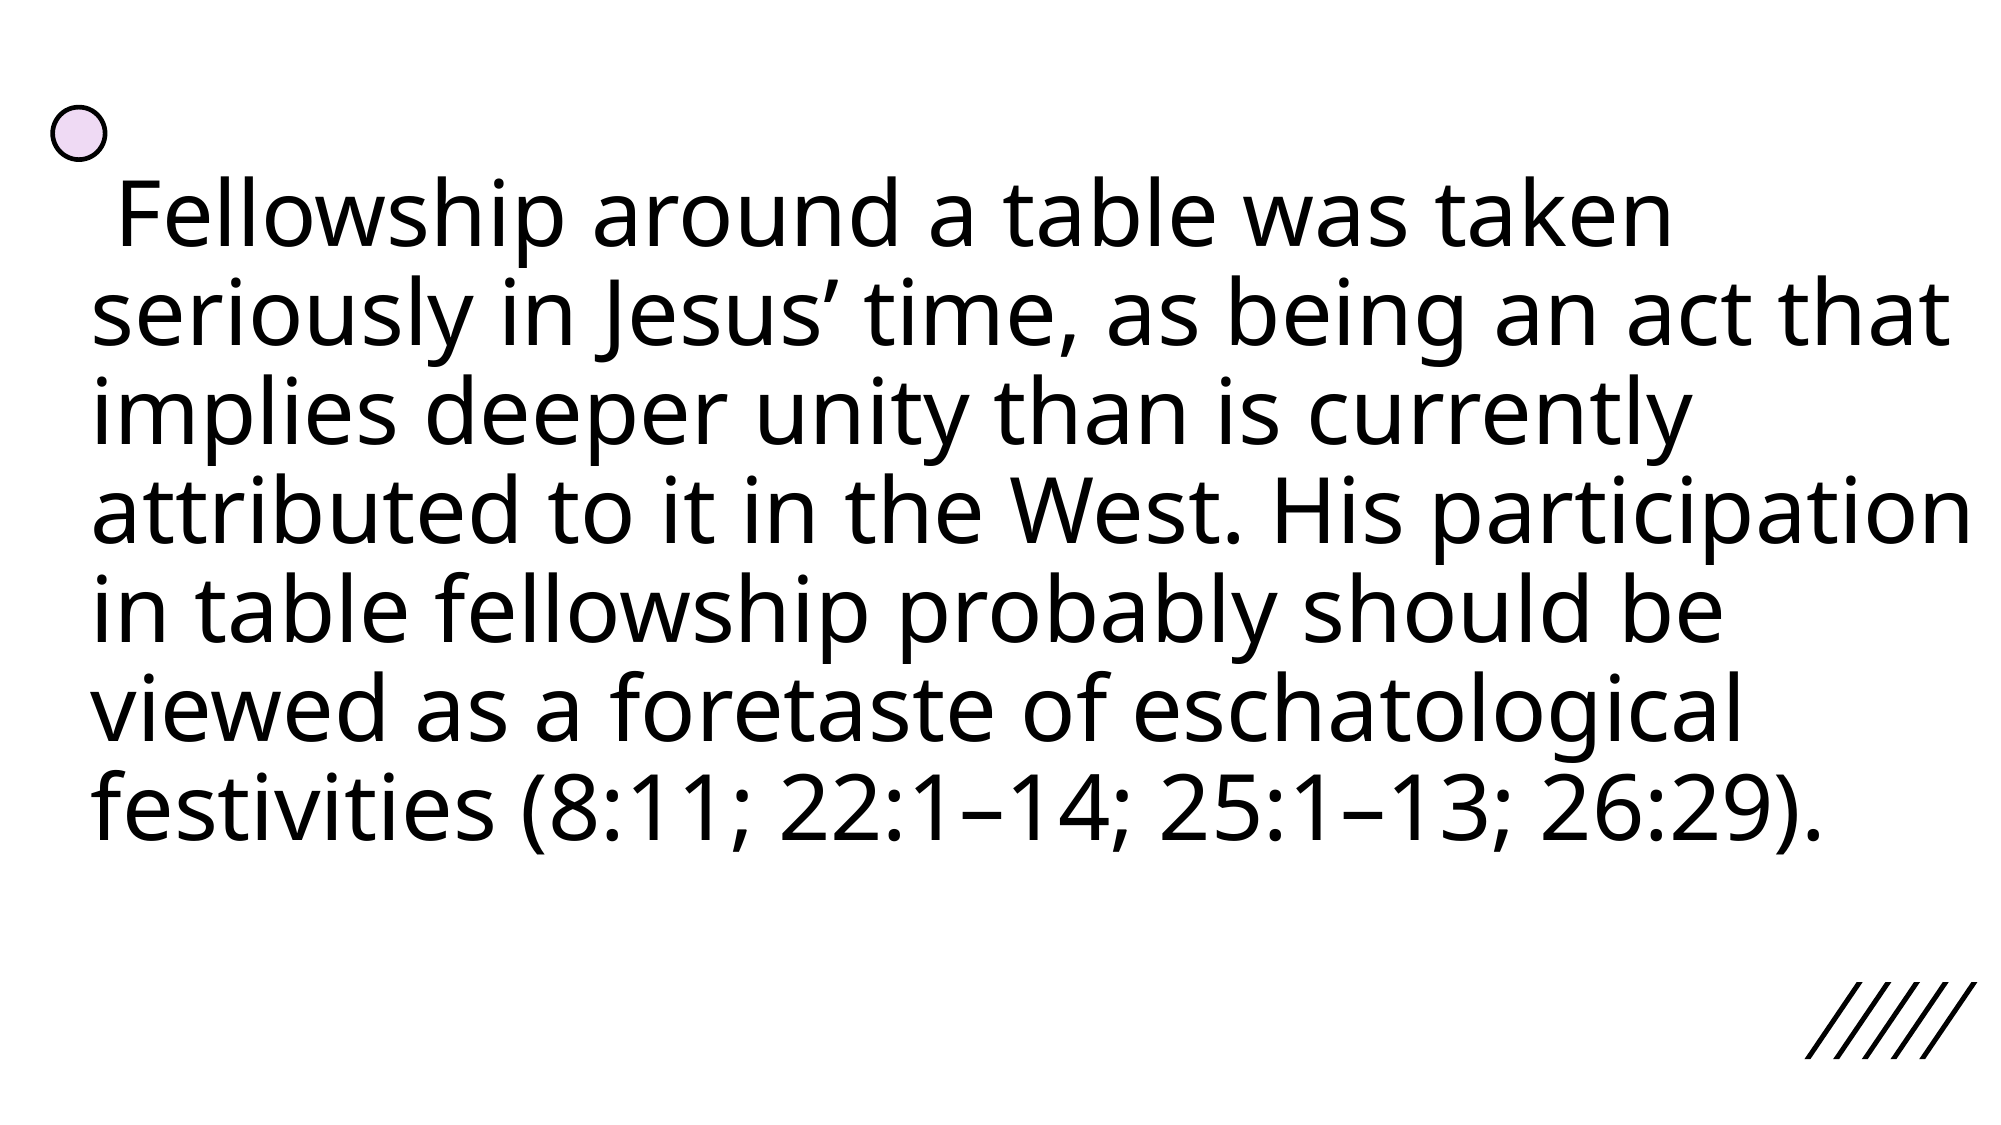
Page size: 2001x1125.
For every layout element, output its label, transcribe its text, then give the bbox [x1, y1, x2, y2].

text_box [0, 812, 1925, 929]
title Fellowship around a table was taken seriously in Jesus’ time, as being an act that implies deeper unity than is currently attributed to it in the West. His participation in table fellowship probably should be viewed as a foretaste of eschatological festivities (8:11; 22:1–14; 25:1–13; 26:29). [75, 509, 2000, 727]
